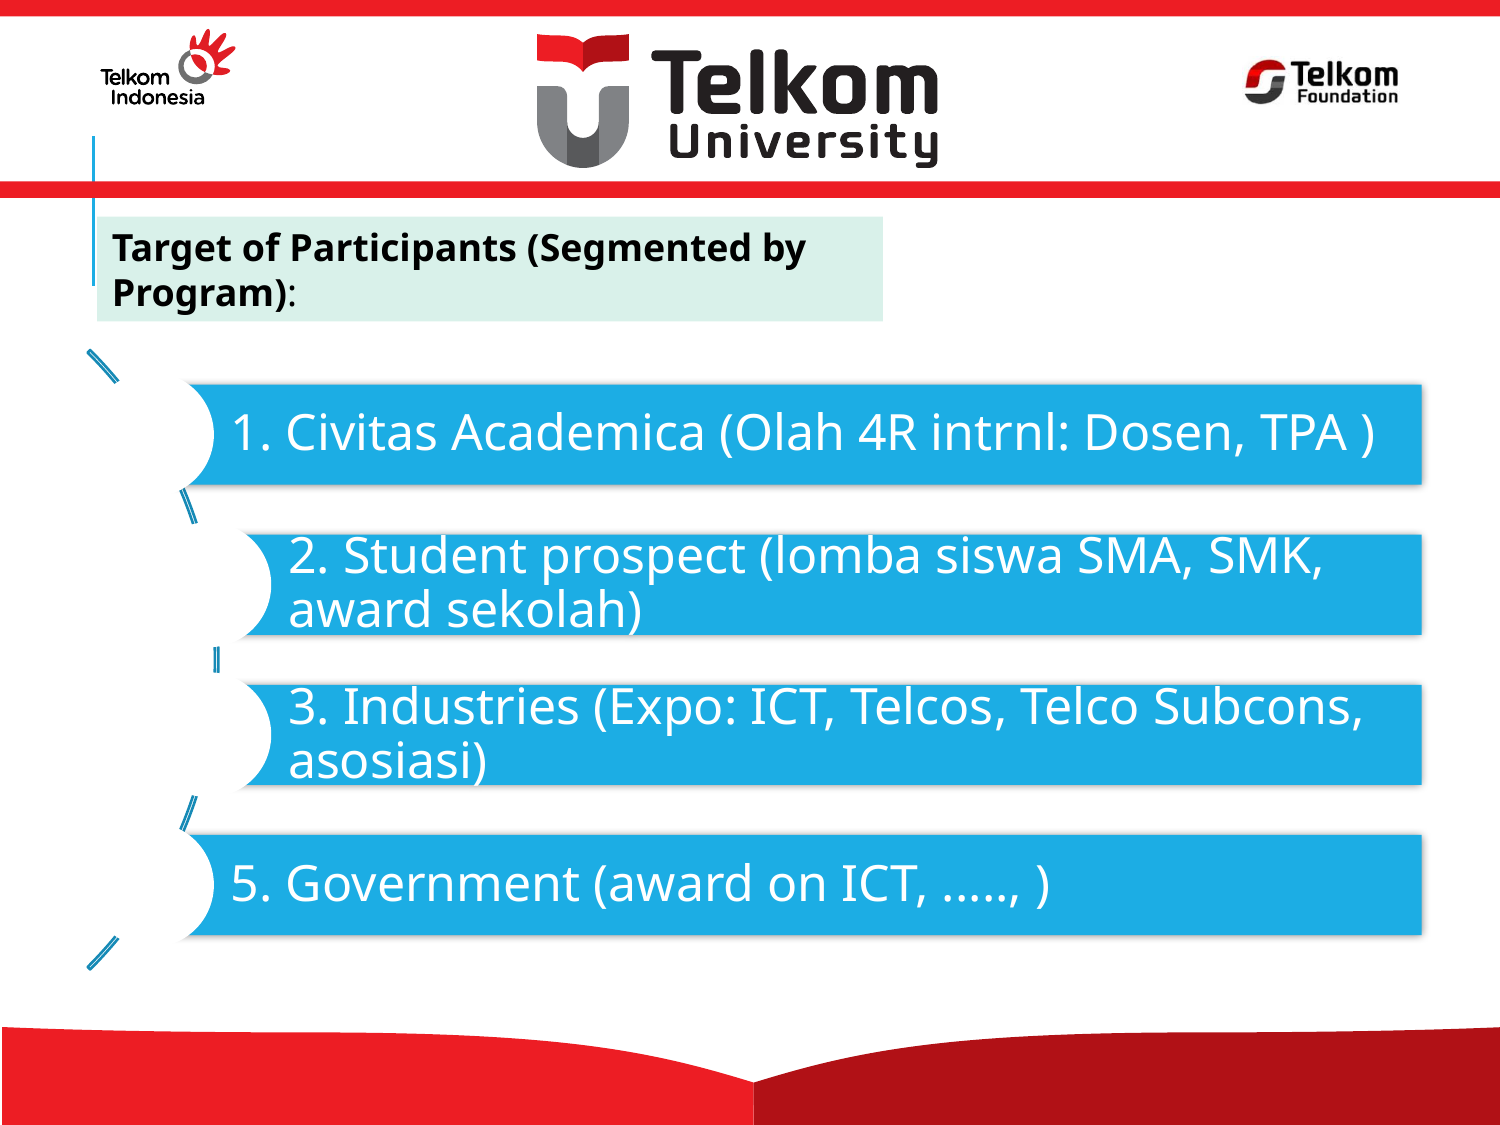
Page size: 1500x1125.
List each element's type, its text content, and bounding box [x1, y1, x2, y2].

text_box Target of Participants (Segmented by Program): [97, 216, 883, 322]
picture [1242, 56, 1400, 107]
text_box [77, 334, 1431, 986]
